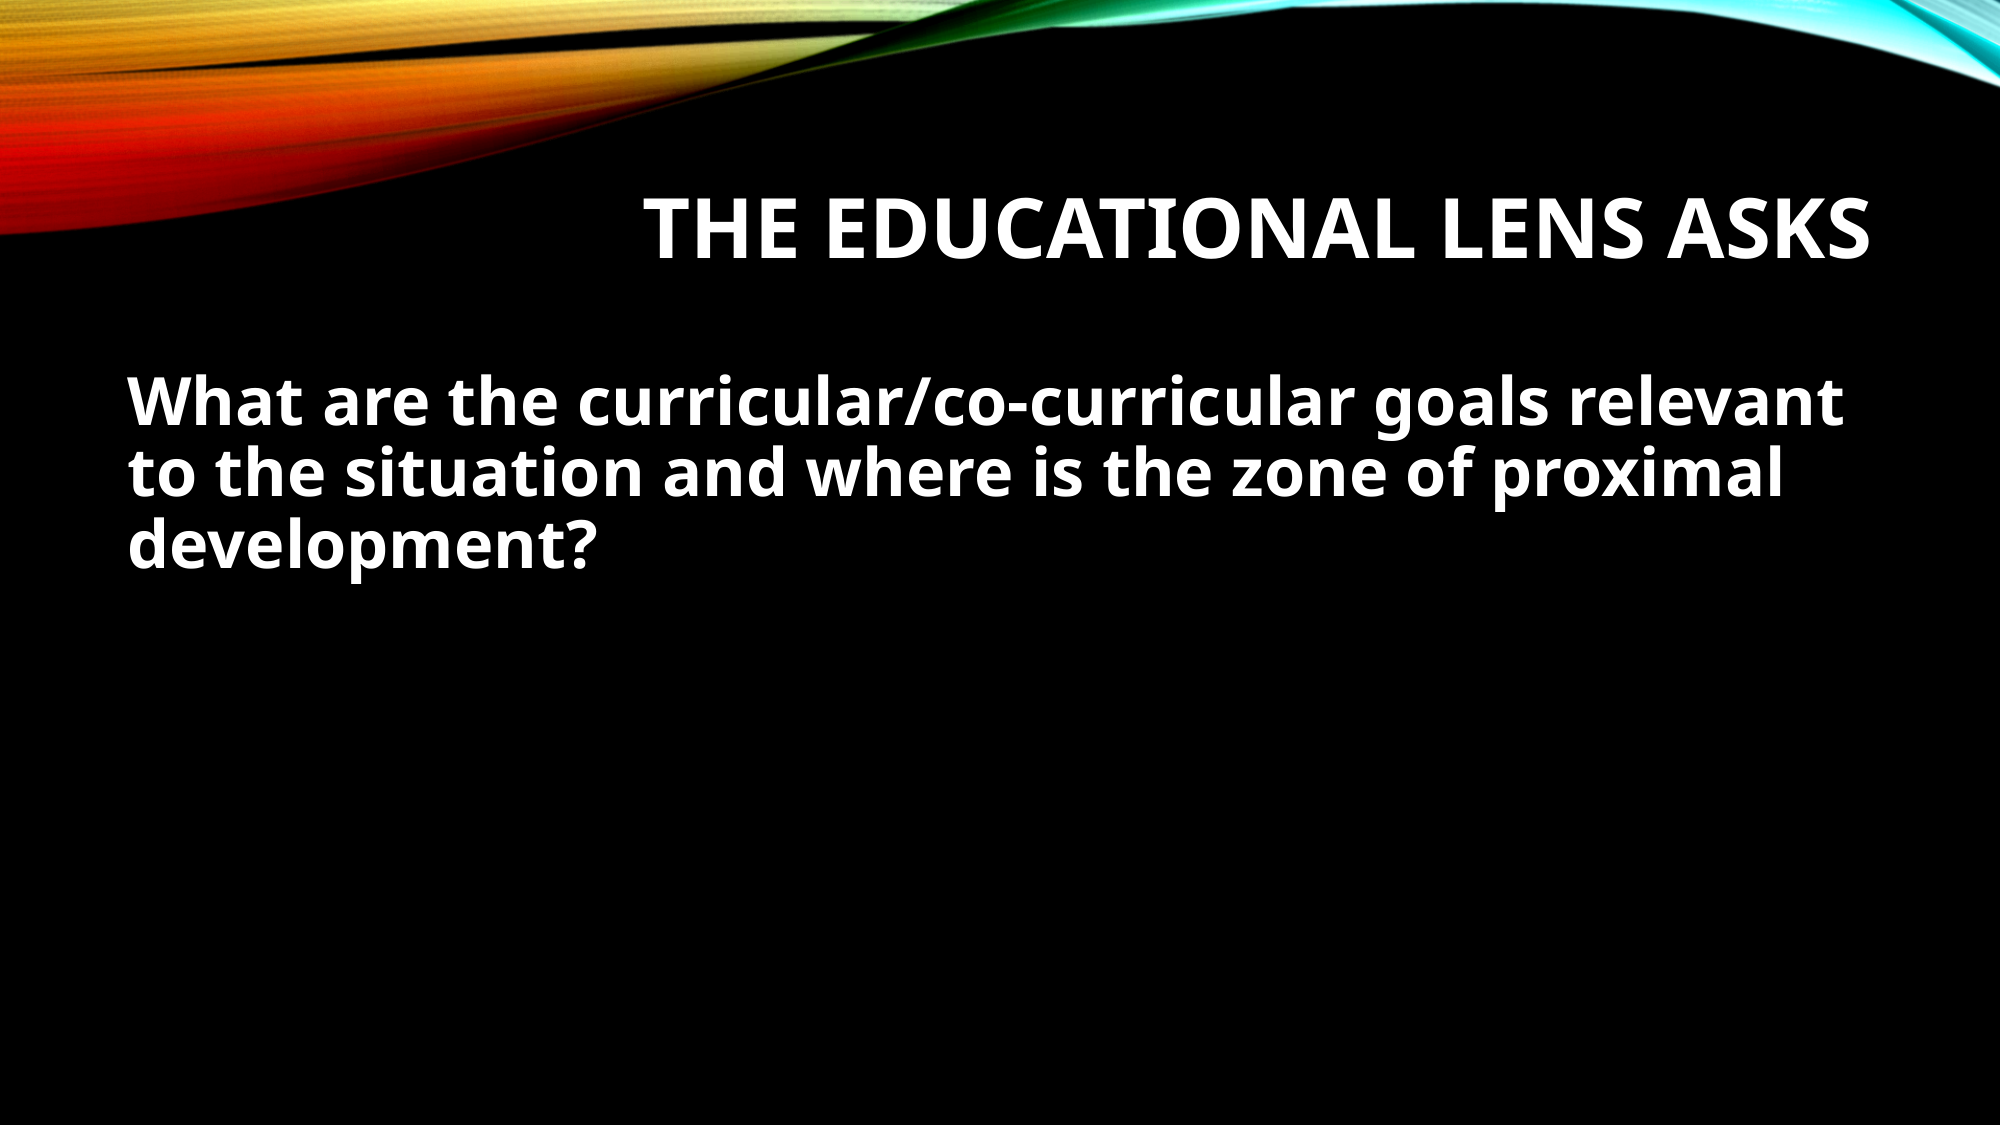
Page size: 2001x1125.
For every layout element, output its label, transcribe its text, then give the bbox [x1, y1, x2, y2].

list What are the curricular/co-curricular goals relevant to the situation and where is the zone of proximal development? [112, 360, 1888, 1021]
picture [0, 0, 2000, 237]
title The Educational Lens Asks [474, 125, 1888, 338]
